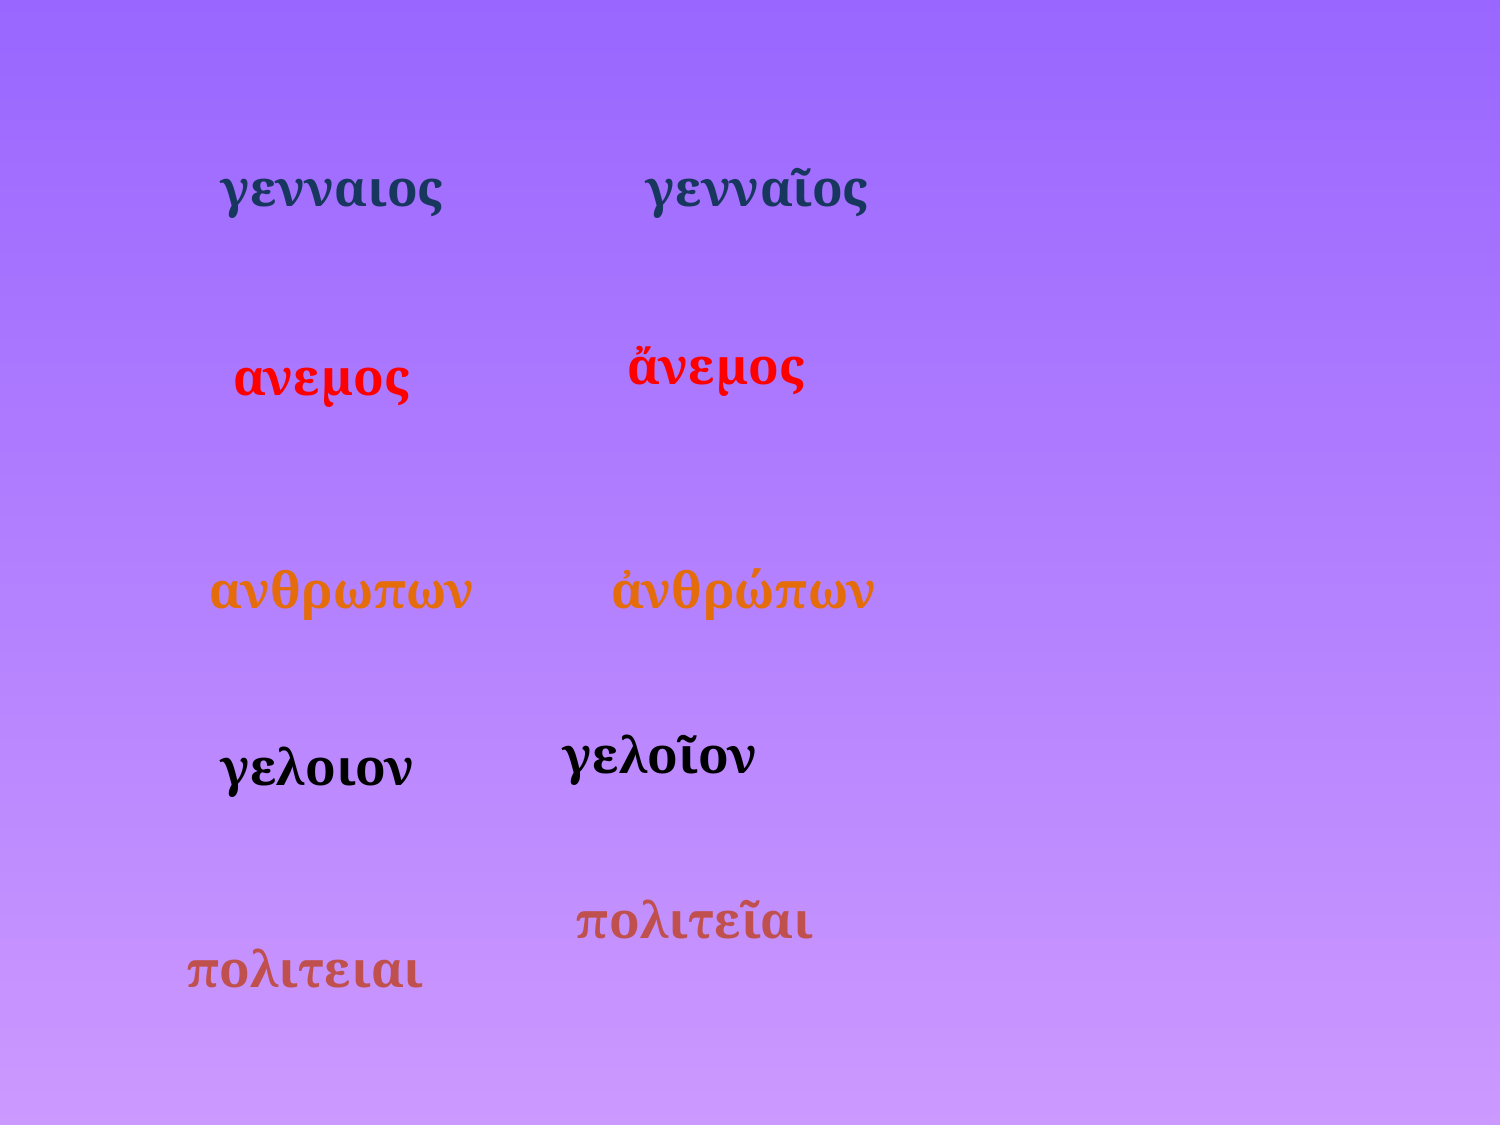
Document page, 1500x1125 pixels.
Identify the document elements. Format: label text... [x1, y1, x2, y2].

text_box γενναιος [206, 148, 514, 224]
text_box πολιτεῖαι [561, 881, 880, 957]
text_box γενναῖος [631, 148, 987, 224]
text_box πολιτειαι [171, 869, 443, 1005]
text_box ἀνθρώπων [596, 550, 951, 626]
text_box ανθρωπων [194, 550, 502, 626]
text_box ανεμος [218, 338, 443, 413]
text_box γελοιον [206, 727, 479, 803]
text_box γελοῖον [549, 715, 798, 791]
text_box ἄνεμος [561, 267, 845, 402]
